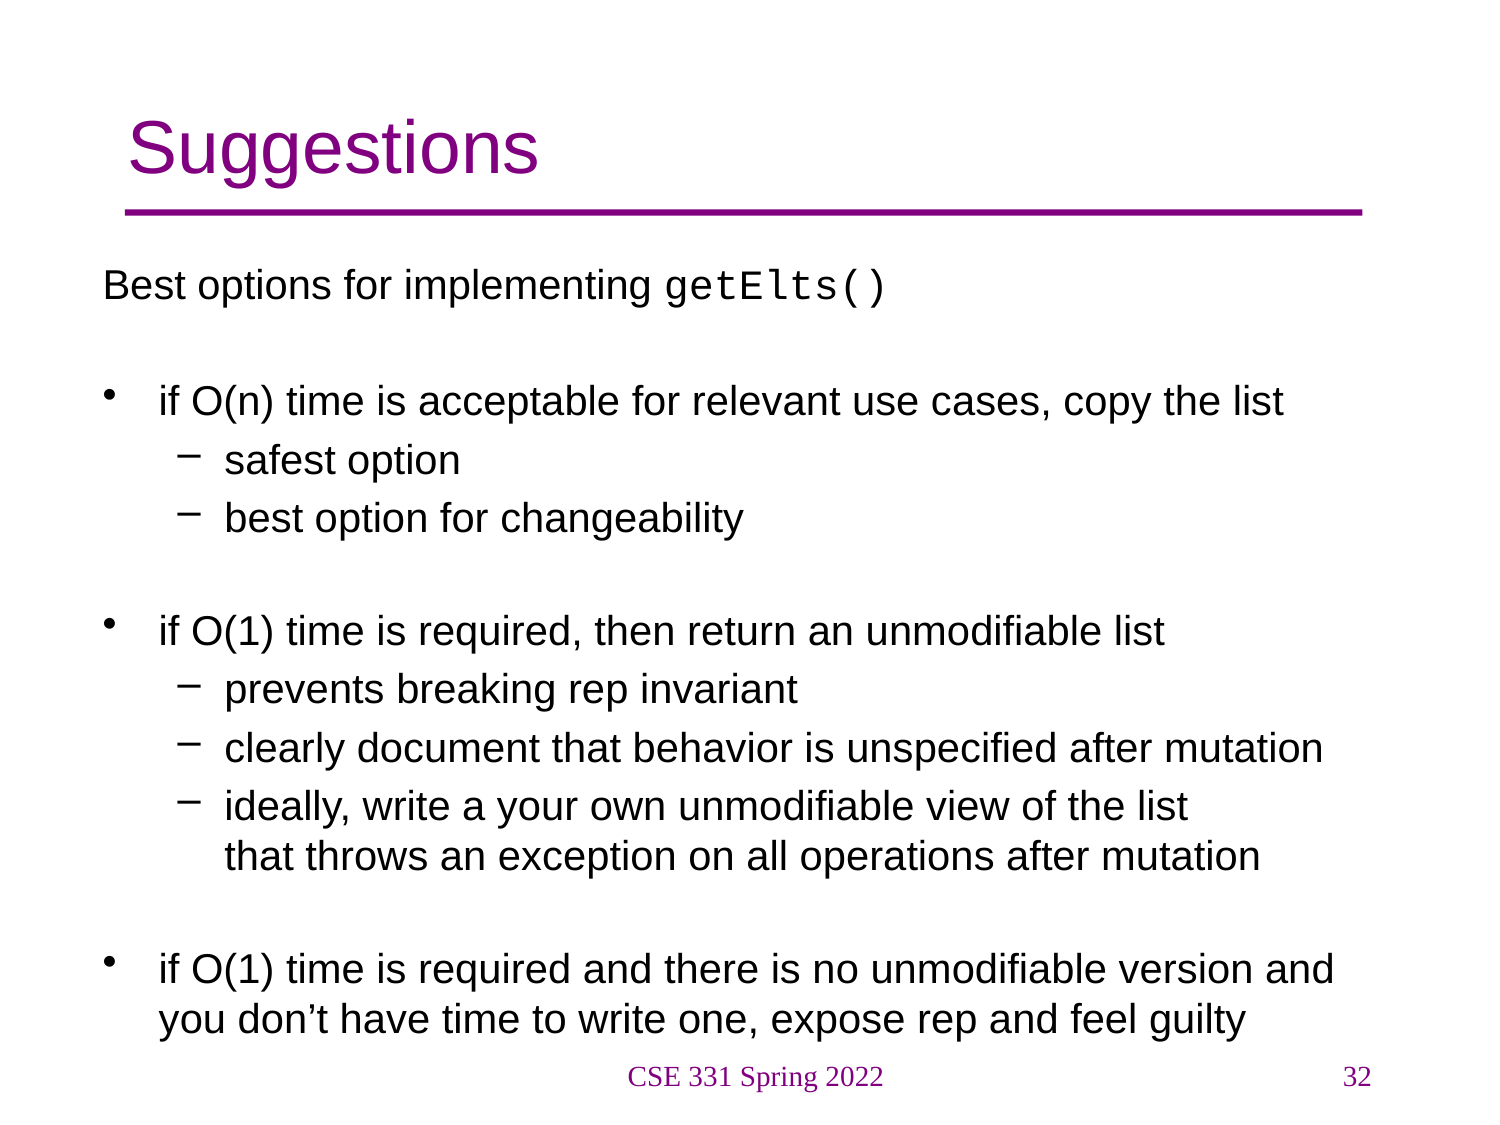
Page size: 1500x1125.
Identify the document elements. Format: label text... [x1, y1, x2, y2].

list Best options for implementing getElts() if O(n) time is acceptable for relevant use cases, copy the list safest option best option for changeability if O(1) time is required, then return an unmodifiable list prevents breaking rep invariant clearly document that behavior is unspecified after mutation ideally, write a your own unmodifiable view of the list that throws an exception on all operations after mutation if O(1) time is required and there is no unmodifiable version and you don’t have time to write one, expose rep and feel guilty [87, 249, 1413, 1038]
slide_number 32 [1074, 1049, 1388, 1125]
footer CSE 331 Spring 2022 [474, 1049, 1038, 1125]
title Suggestions [112, 50, 1388, 238]
